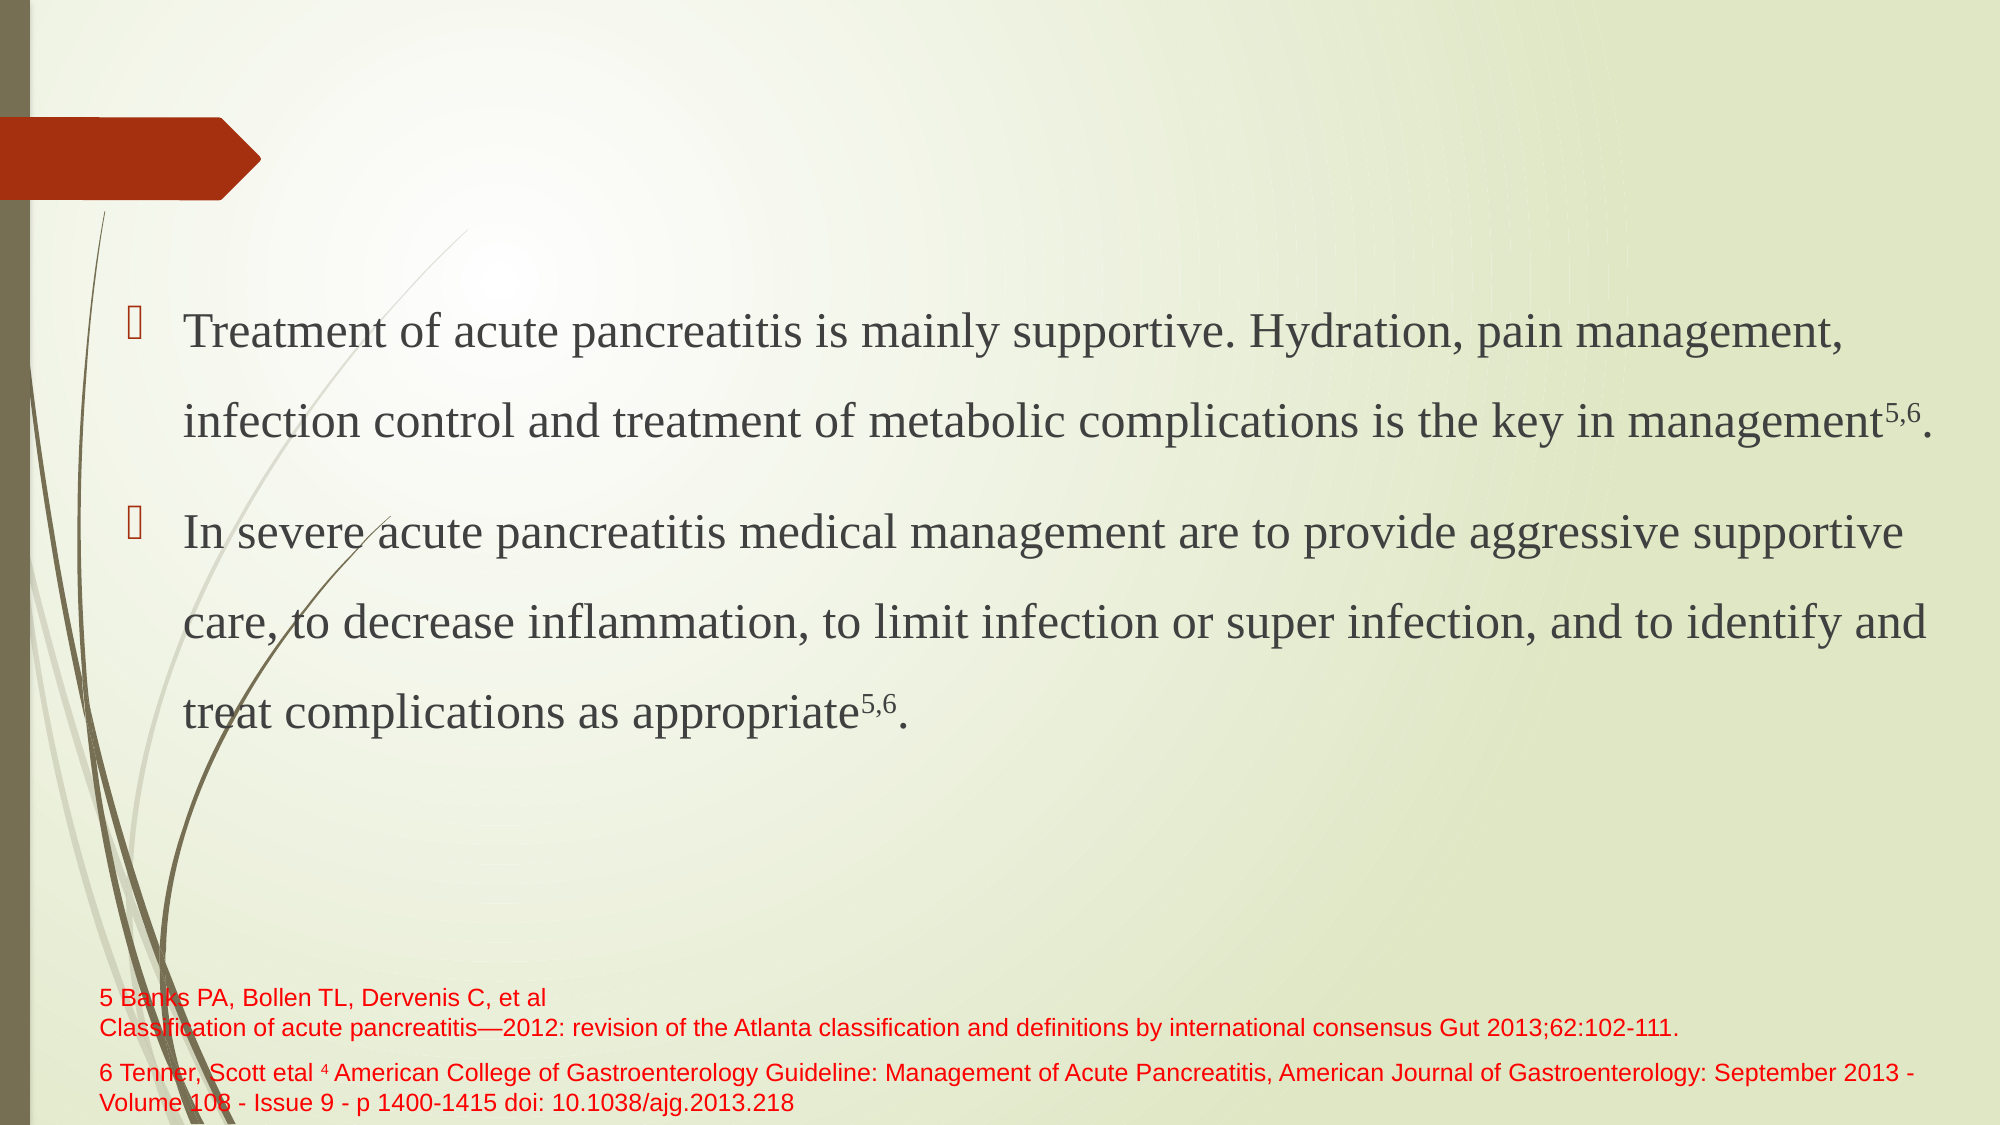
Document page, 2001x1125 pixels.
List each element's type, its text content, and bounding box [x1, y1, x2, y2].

list Treatment of acute pancreatitis is mainly supportive. Hydration, pain management, infection control and treatment of metabolic complications is the key in management5,6. In severe acute pancreatitis medical management are to provide aggressive supportive care, to decrease inflammation, to limit infection or super infection, and to identify and treat complications as appropriate5,6. [111, 259, 2000, 974]
text_box 6 Tenner, Scott etal 4 American College of Gastroenterology Guideline: Management of Acute Pancreatitis, American Journal of Gastroenterology: September 2013 - Volume 108 - Issue 9 - p 1400-1415 doi: 10.1038/ajg.2013.218 [84, 1049, 1951, 1124]
text_box 5 Banks PA, Bollen TL, Dervenis C, et al Classification of acute pancreatitis—2012: revision of the Atlanta classification and definitions by international consensus Gut 2013;62:102-111. [84, 974, 2000, 1124]
